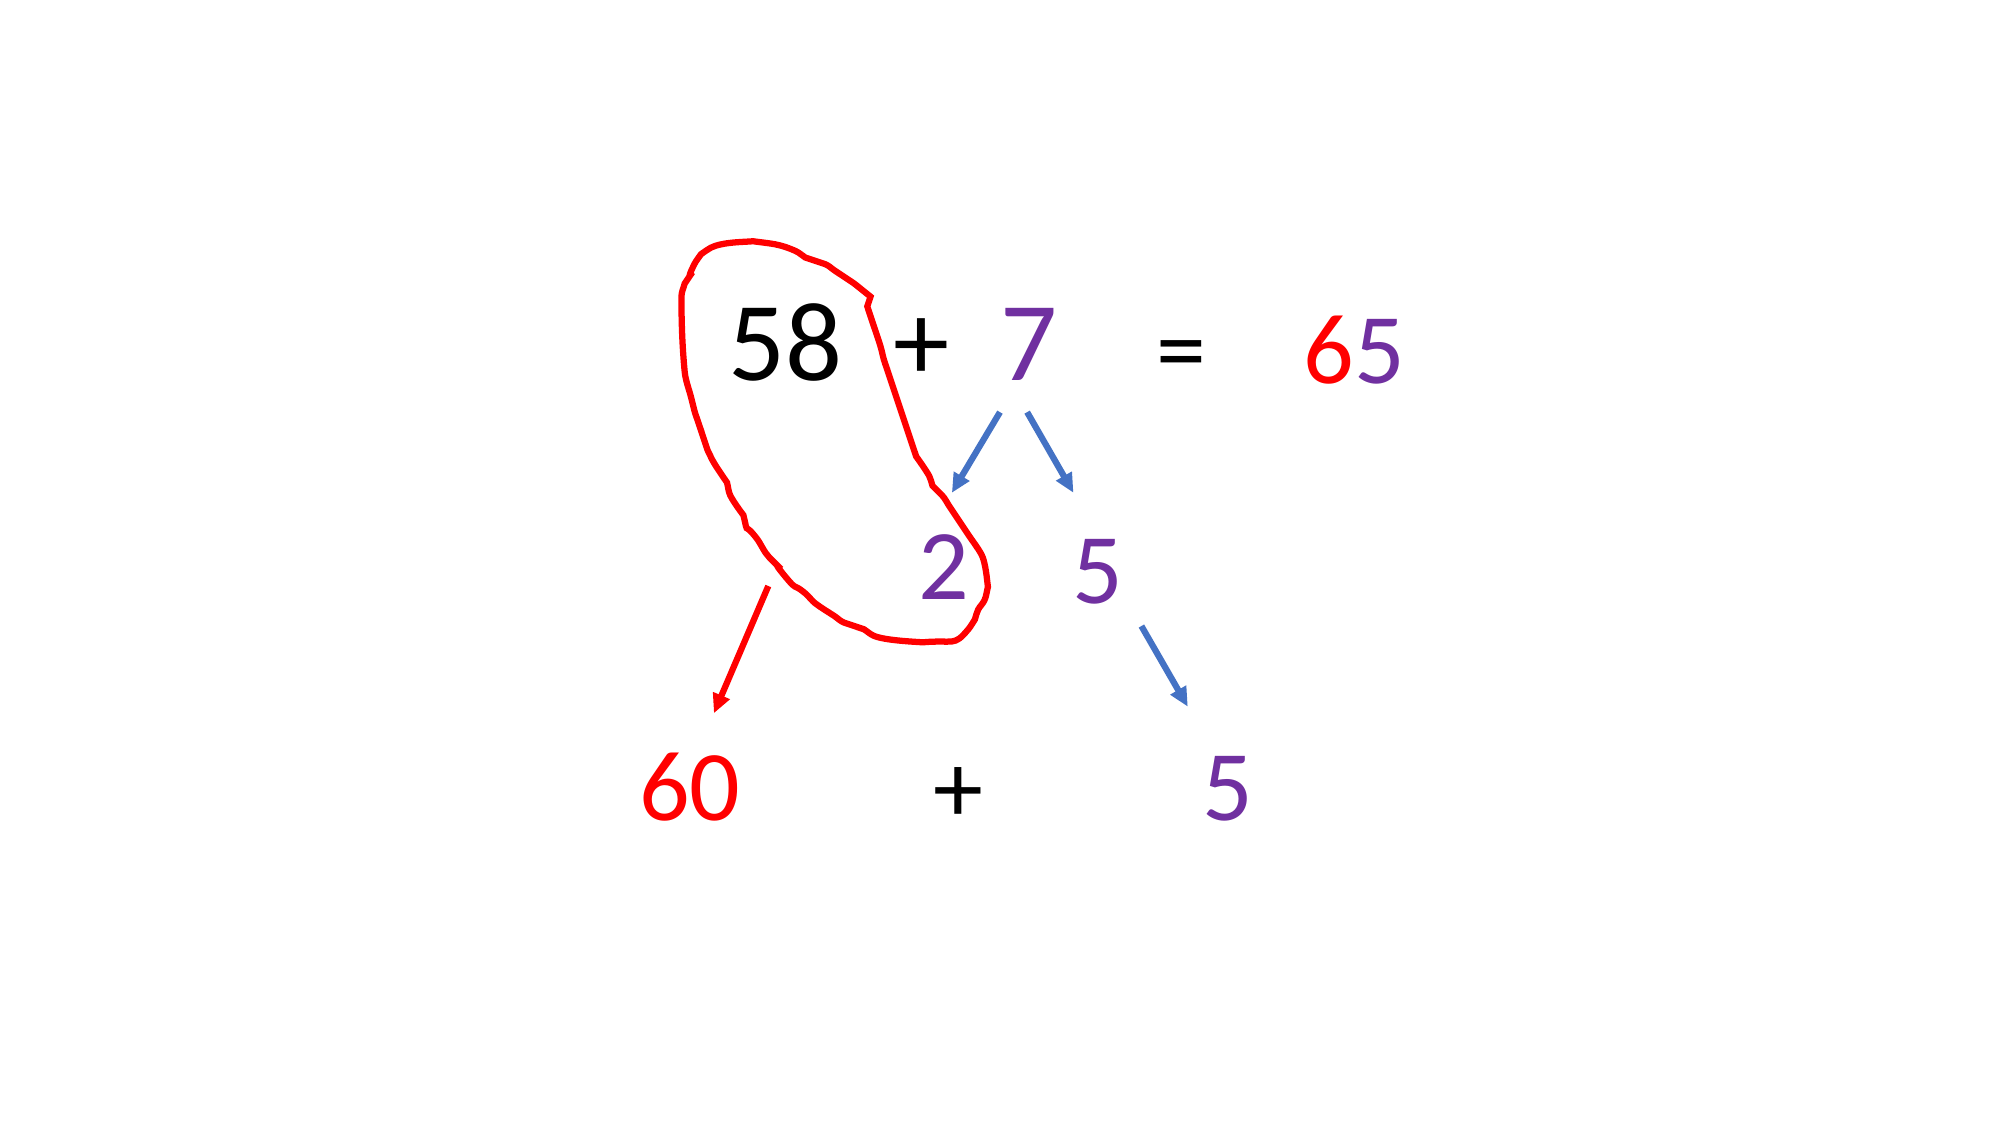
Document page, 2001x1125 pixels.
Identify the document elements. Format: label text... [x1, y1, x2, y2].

text_box 58 + 7 [820, 260, 1103, 411]
text_box [680, 240, 967, 644]
text_box = [1141, 275, 1222, 411]
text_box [902, 492, 1139, 633]
text_box 5 [1188, 712, 1269, 848]
text_box + [918, 715, 999, 850]
text_box 65 [1288, 275, 1420, 411]
text_box 60 [624, 712, 756, 848]
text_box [714, 585, 769, 713]
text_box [952, 412, 1074, 492]
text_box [1141, 626, 1188, 707]
